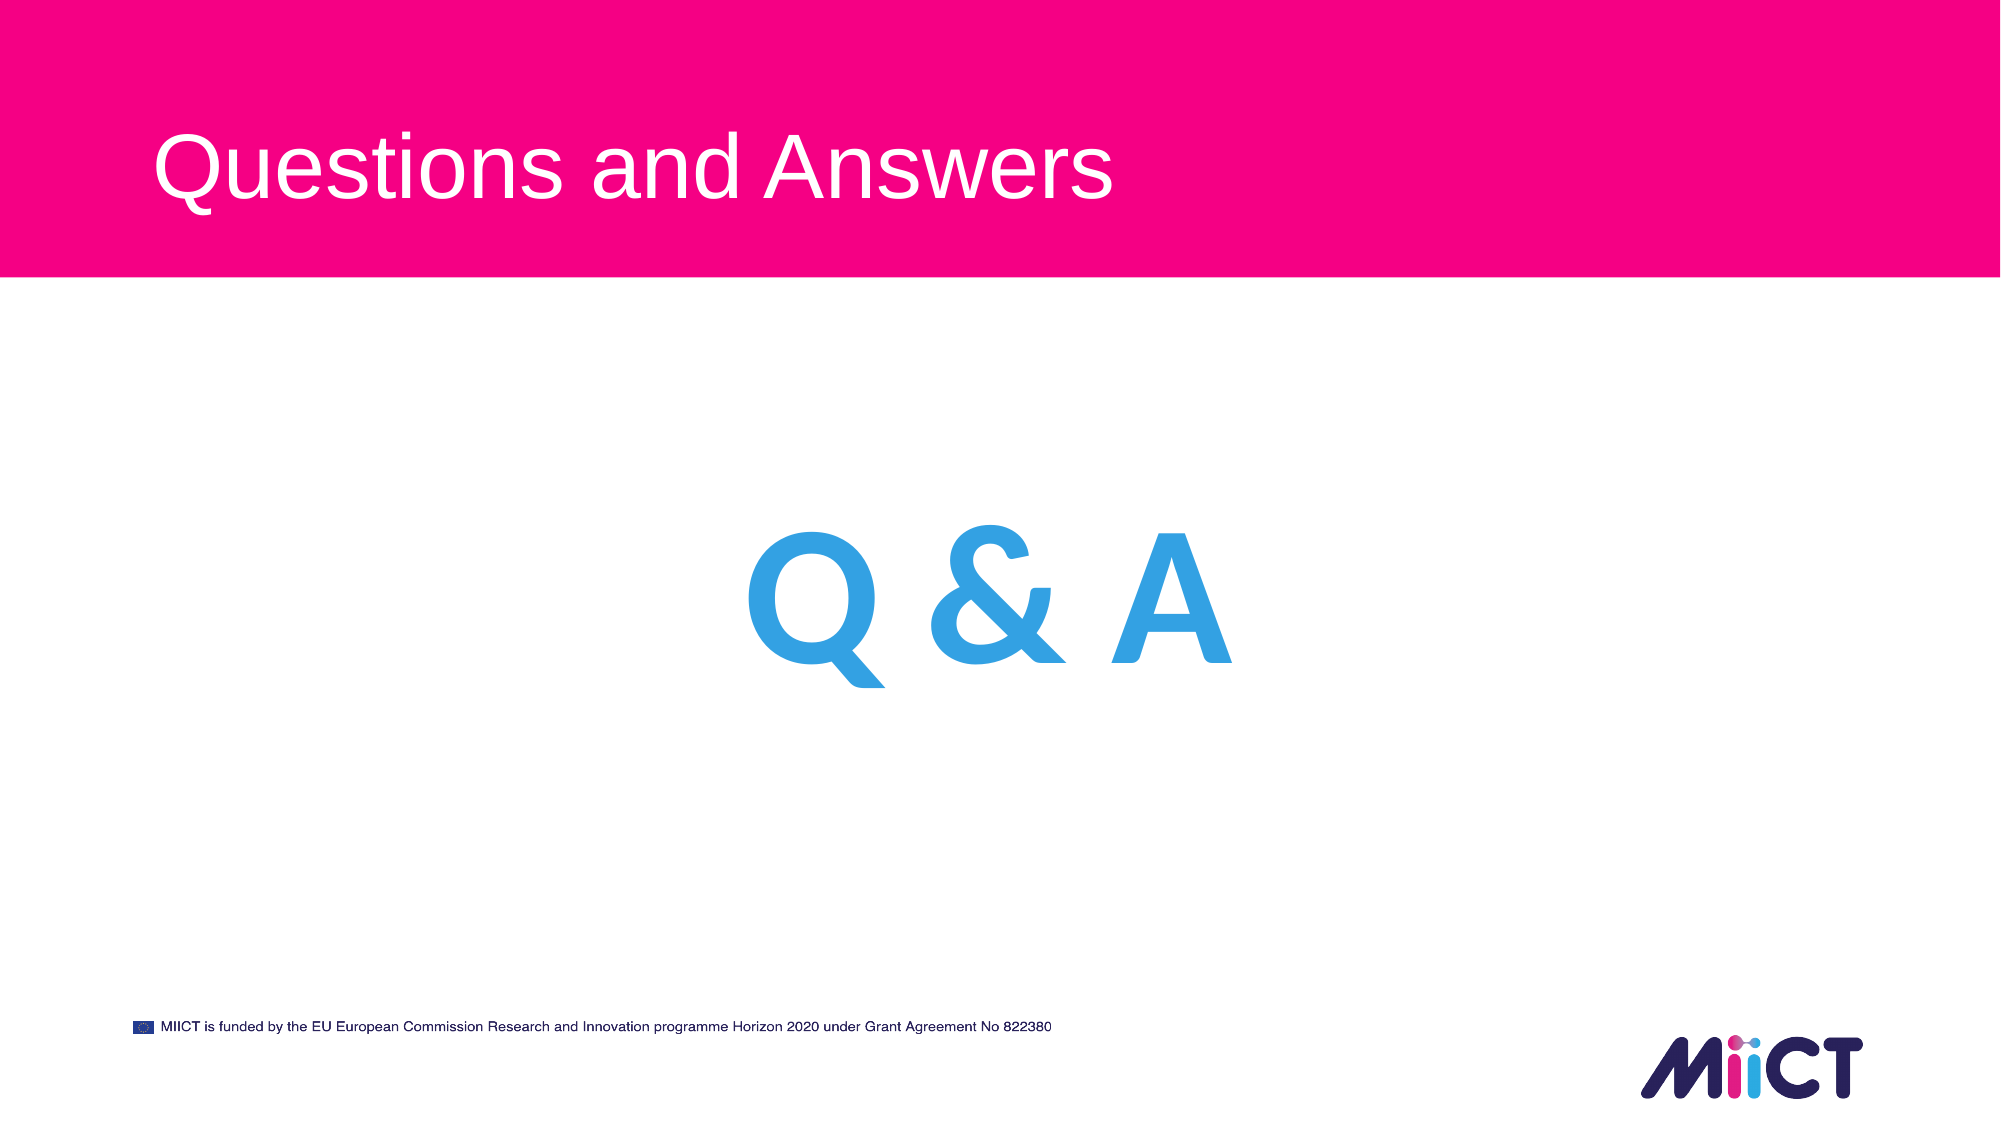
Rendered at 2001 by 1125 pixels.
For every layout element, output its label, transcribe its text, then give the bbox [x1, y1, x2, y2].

text_box Q & A [709, 456, 1267, 712]
title Questions and Answers [137, 59, 1863, 278]
picture [133, 1021, 1051, 1034]
picture [1641, 1035, 1863, 1099]
